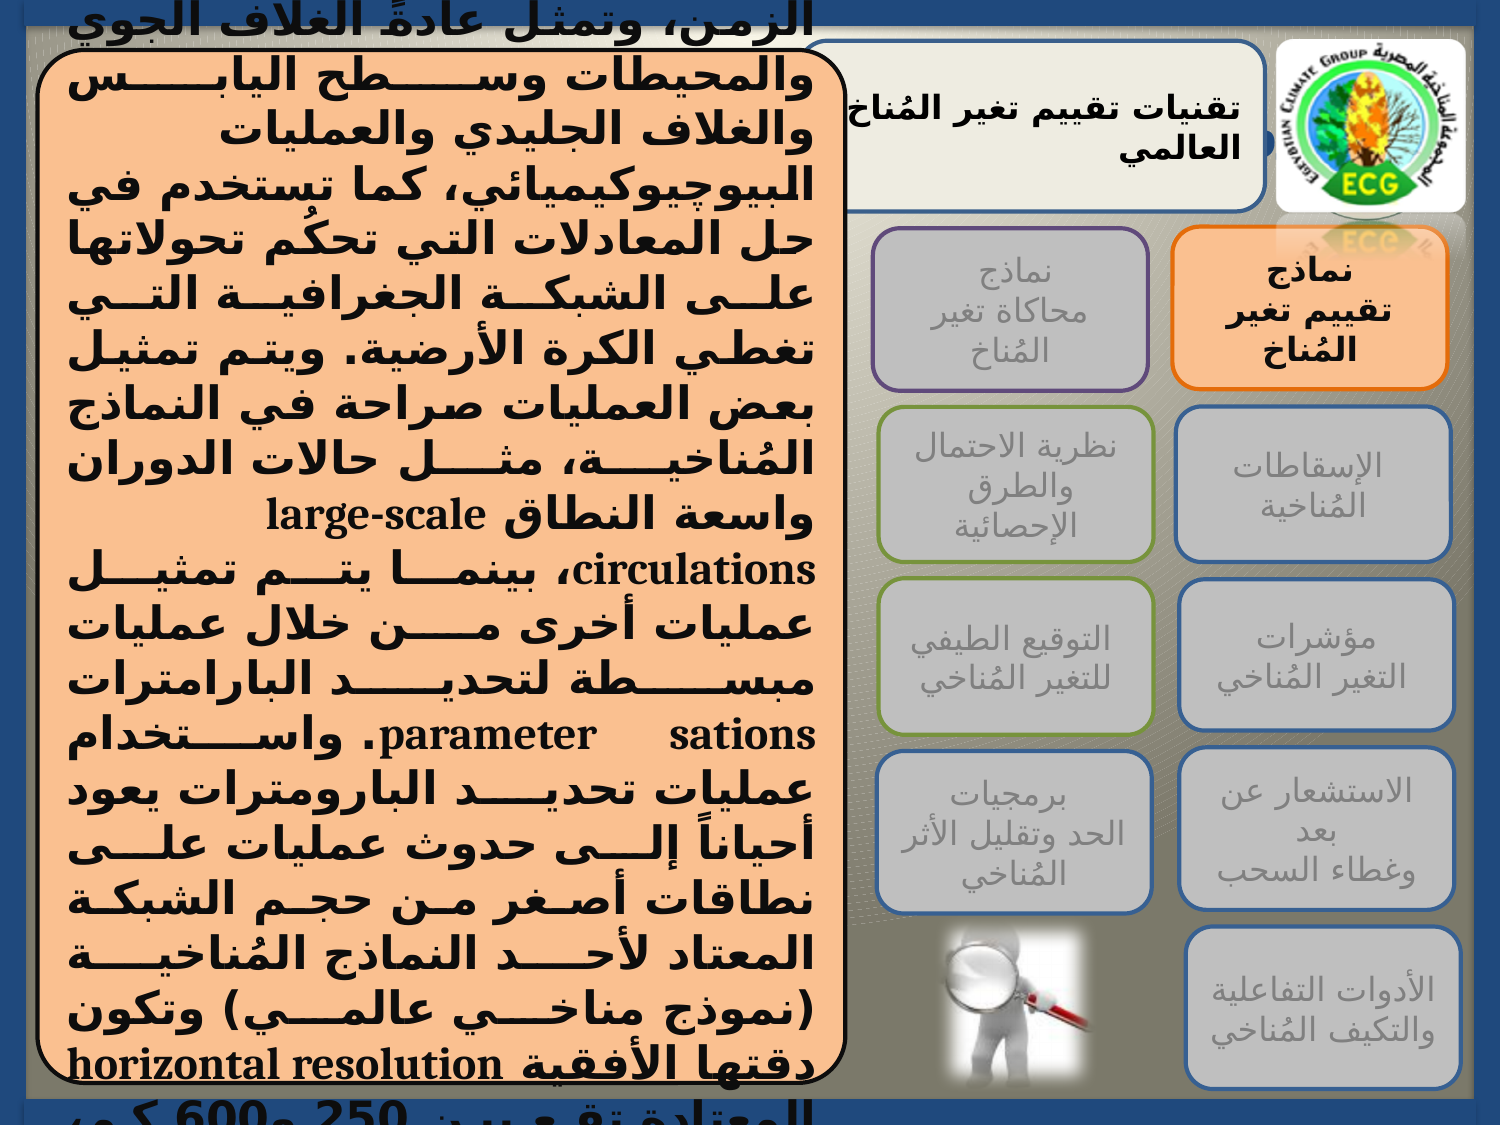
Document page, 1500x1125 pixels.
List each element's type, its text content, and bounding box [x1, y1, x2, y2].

text_box الإسقاطات المُناخية [1173, 404, 1453, 565]
text_box مؤشرات التغير المُناخي [1177, 577, 1457, 733]
text_box تستخدَم النماذج المُناخية في فهم كيفية تحول المُناخ عبر الزمن، وتمثل عادةً الغلاف الجوي والمحيطات وسطح اليابس والغلاف الجليدي والعمليات البيوچيوكيميائي، كما تستخدم في حل المعادلات التي تحكُم تحولاتها على الشبكة الجغرافية التي تغطي الكرة الأرضية. ويتم تمثيل بعض العمليات صراحة في النماذج المُناخية، مثل حالات الدوران واسعة النطاق large-scale circulations، بينما يتم تمثيل عمليات أخرى من خلال عمليات مبسطة لتحديد البارامترات parameter sations. واستخدام عمليات تحديد البارومترات يعود أحياناً إلى حدوث عمليات على نطاقات أصغر من حجم الشبكة المعتاد لأحد النماذج المُناخية (نموذج مناخي عالمي) وتكون دقتها الأفقية horizontal resolution المعتادة تقع بين 250 و600 كم، أو أحياناً يعود إلى الفهم الحالي المحدود لهذه العمليات. [35, 47, 848, 1086]
text_box نماذج محاكاة تغير المُناخ [870, 226, 1150, 393]
text_box تقنيات تقييم تغير المُناخ العالمي [805, 38, 1268, 214]
text_box التوقيع الطيفي للتغير المُناخي [876, 576, 1156, 737]
picture [933, 913, 1099, 1094]
text_box الأدوات التفاعلية والتكيف المُناخي [1183, 924, 1463, 1092]
picture [1273, 38, 1467, 387]
text_box نماذج تقييم تغير المُناخ [1170, 224, 1270, 392]
text_box نظرية الاحتمال والطرق الإحصائية [876, 404, 1156, 565]
text_box الاستشعار عن بعد وغطاء السحب [1177, 745, 1457, 912]
text_box برمجيات الحد وتقليل الأثر المُناخي [874, 748, 1154, 916]
